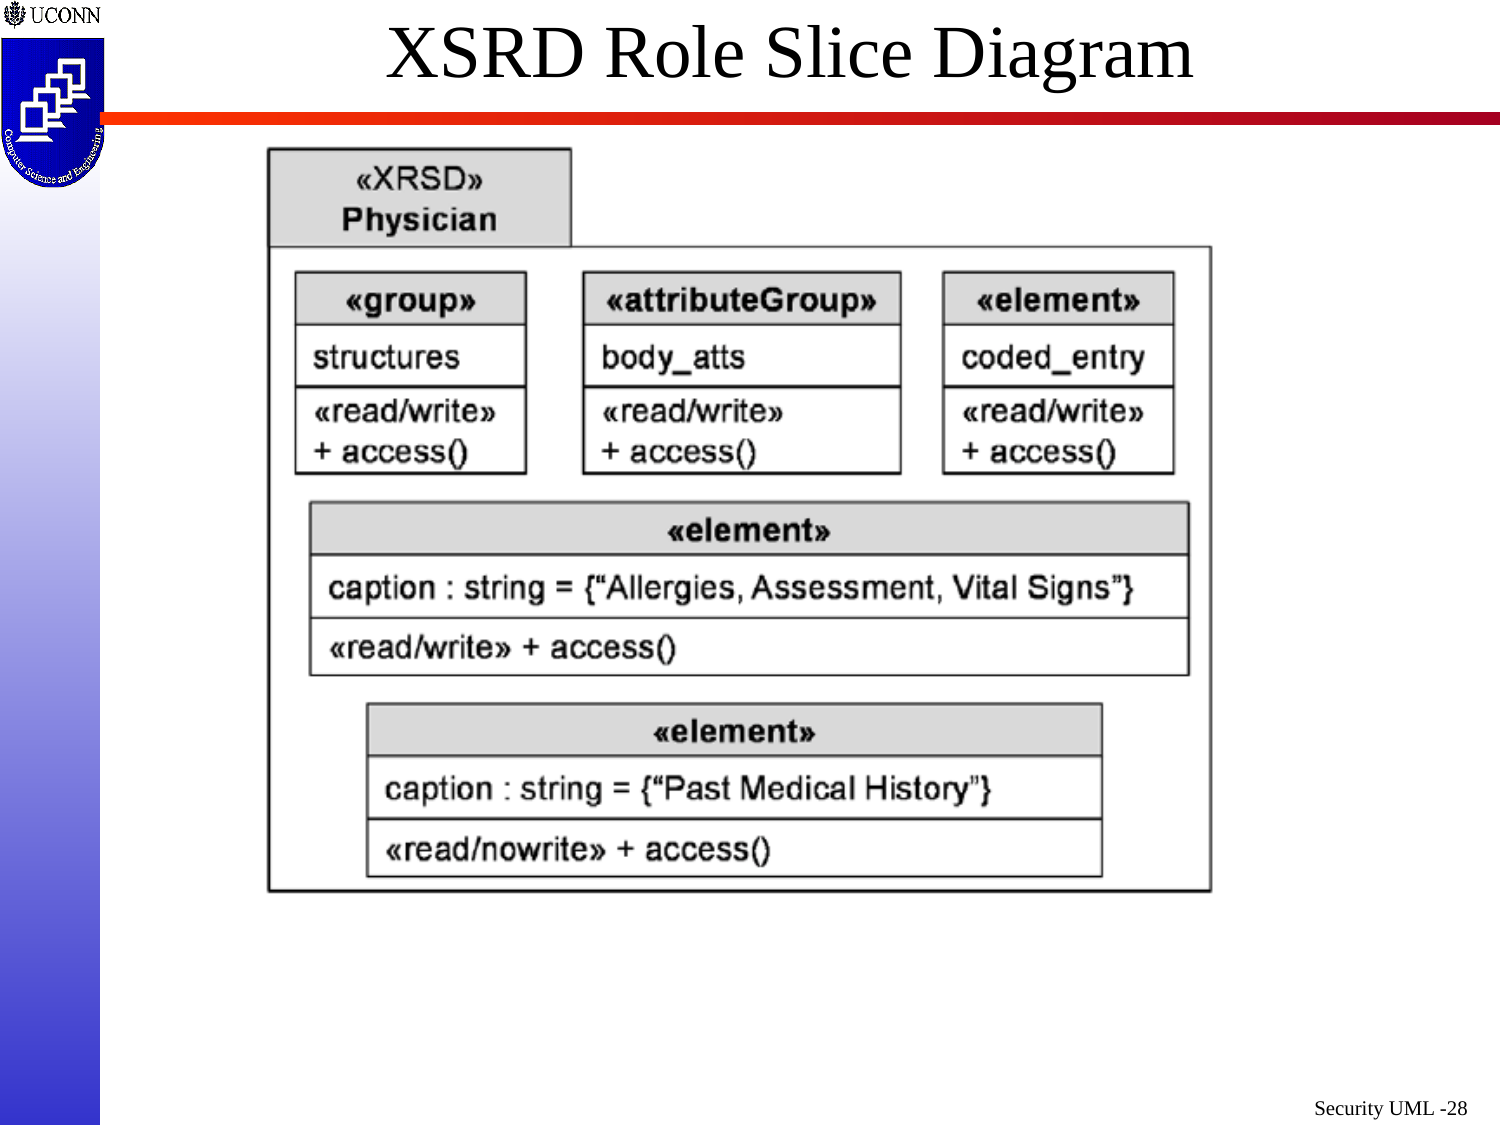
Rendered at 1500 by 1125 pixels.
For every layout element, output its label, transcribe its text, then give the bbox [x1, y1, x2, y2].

picture [0, 0, 105, 188]
picture [262, 137, 1238, 913]
title XSRD Role Slice Diagram [99, 0, 1500, 113]
